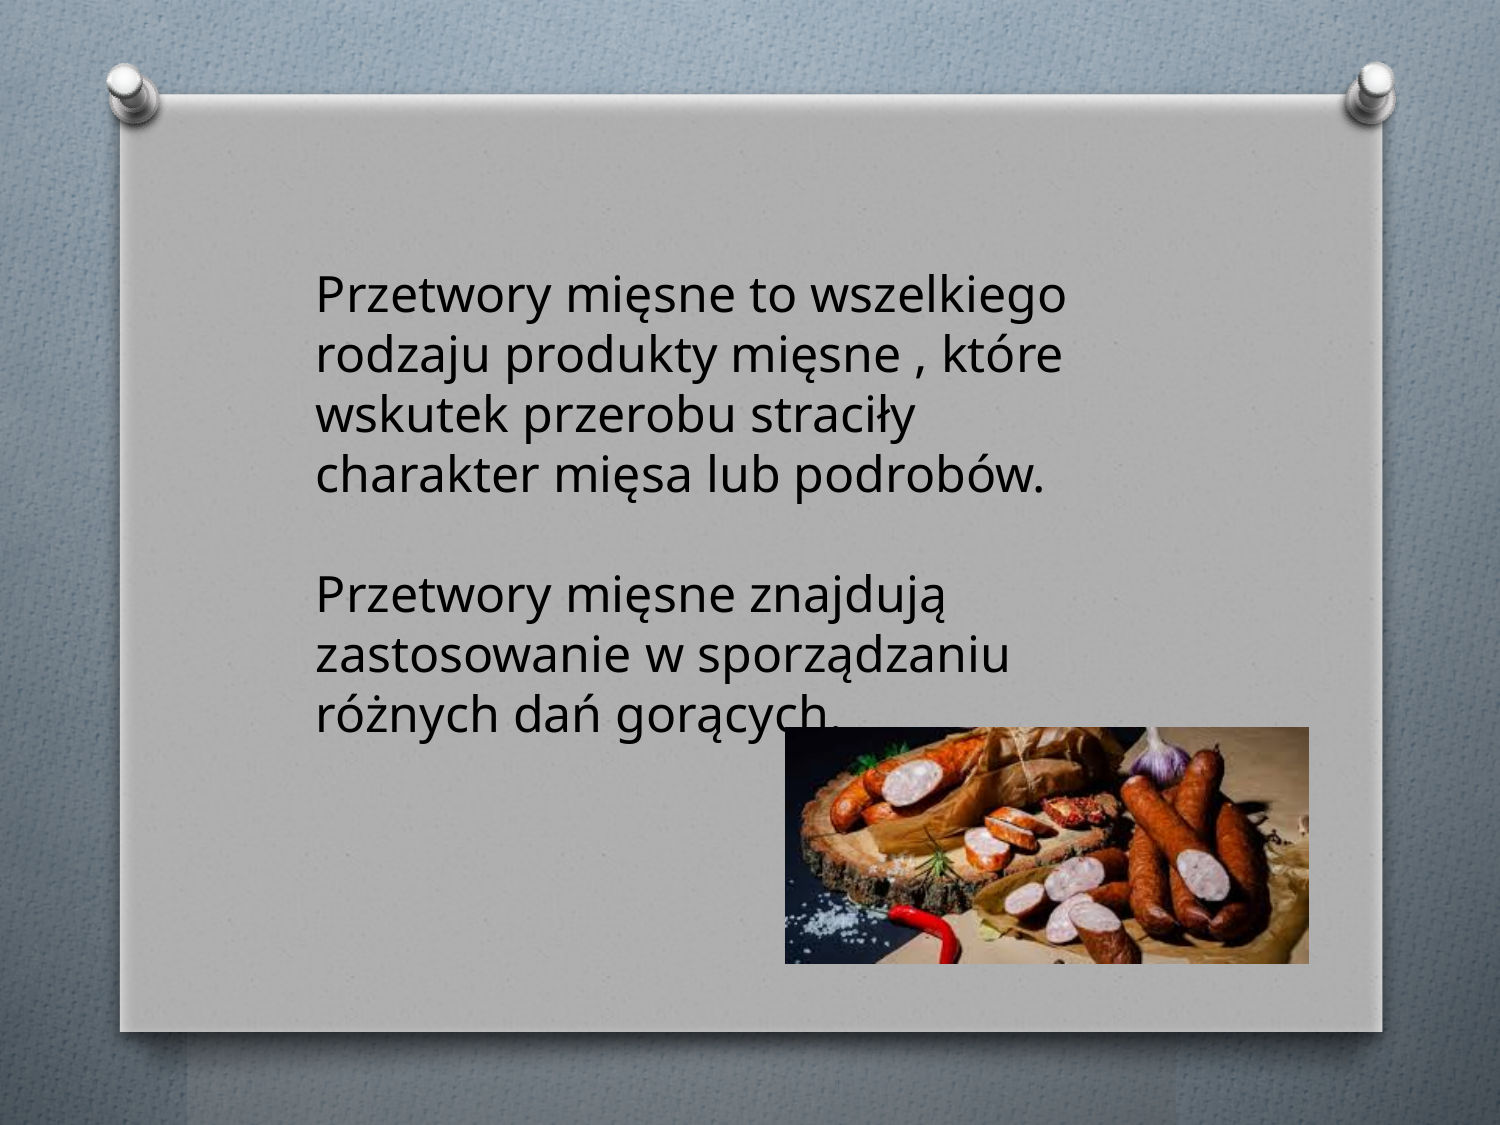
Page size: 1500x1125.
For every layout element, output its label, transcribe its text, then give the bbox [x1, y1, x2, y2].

picture [75, 29, 198, 153]
picture [785, 727, 1310, 964]
text_box Przetwory mięsne to wszelkiego rodzaju produkty mięsne , które wskutek przerobu straciły charakter mięsa lub podrobów. Przetwory mięsne znajdują zastosowanie w sporządzaniu różnych dań gorących. [301, 255, 1128, 751]
picture [1317, 35, 1439, 156]
